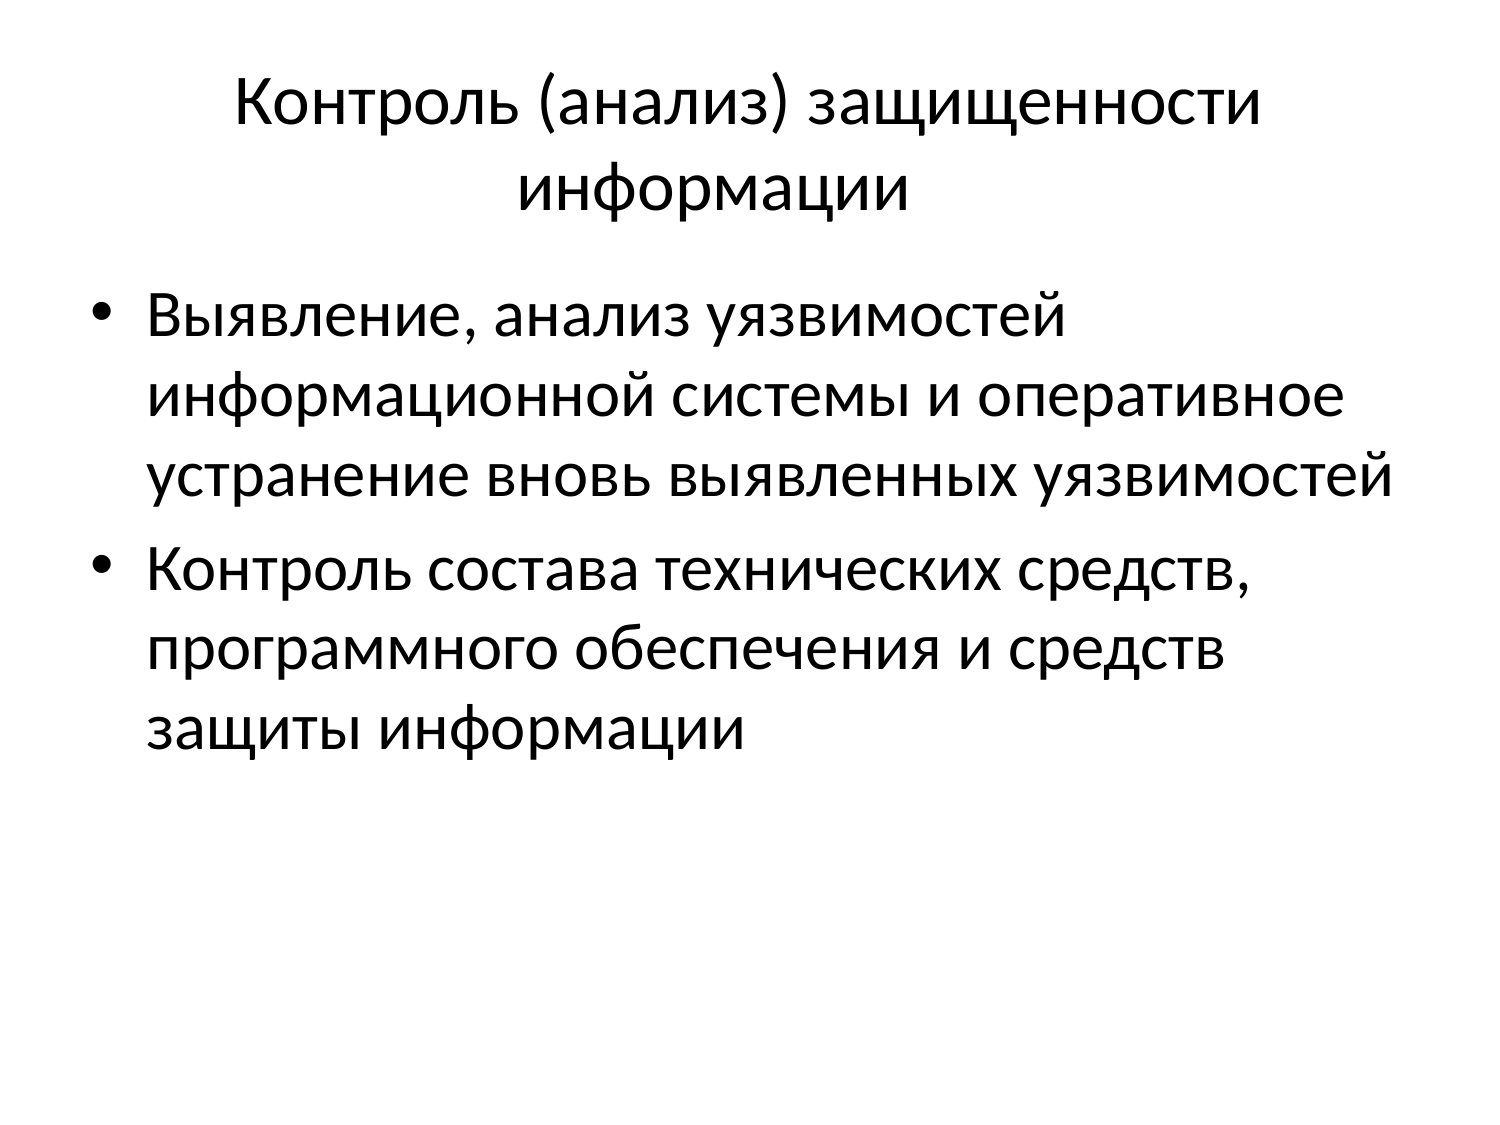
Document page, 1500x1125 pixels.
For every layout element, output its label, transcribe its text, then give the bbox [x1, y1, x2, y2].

title Контроль (анализ) защищенности информации [75, 45, 1425, 233]
list Выявление, анализ уязвимостей информационной системы и оперативное устранение вновь выявленных уязвимостей Контроль состава технических средств, программного обеспечения и средств защиты информации [75, 262, 1425, 1005]
